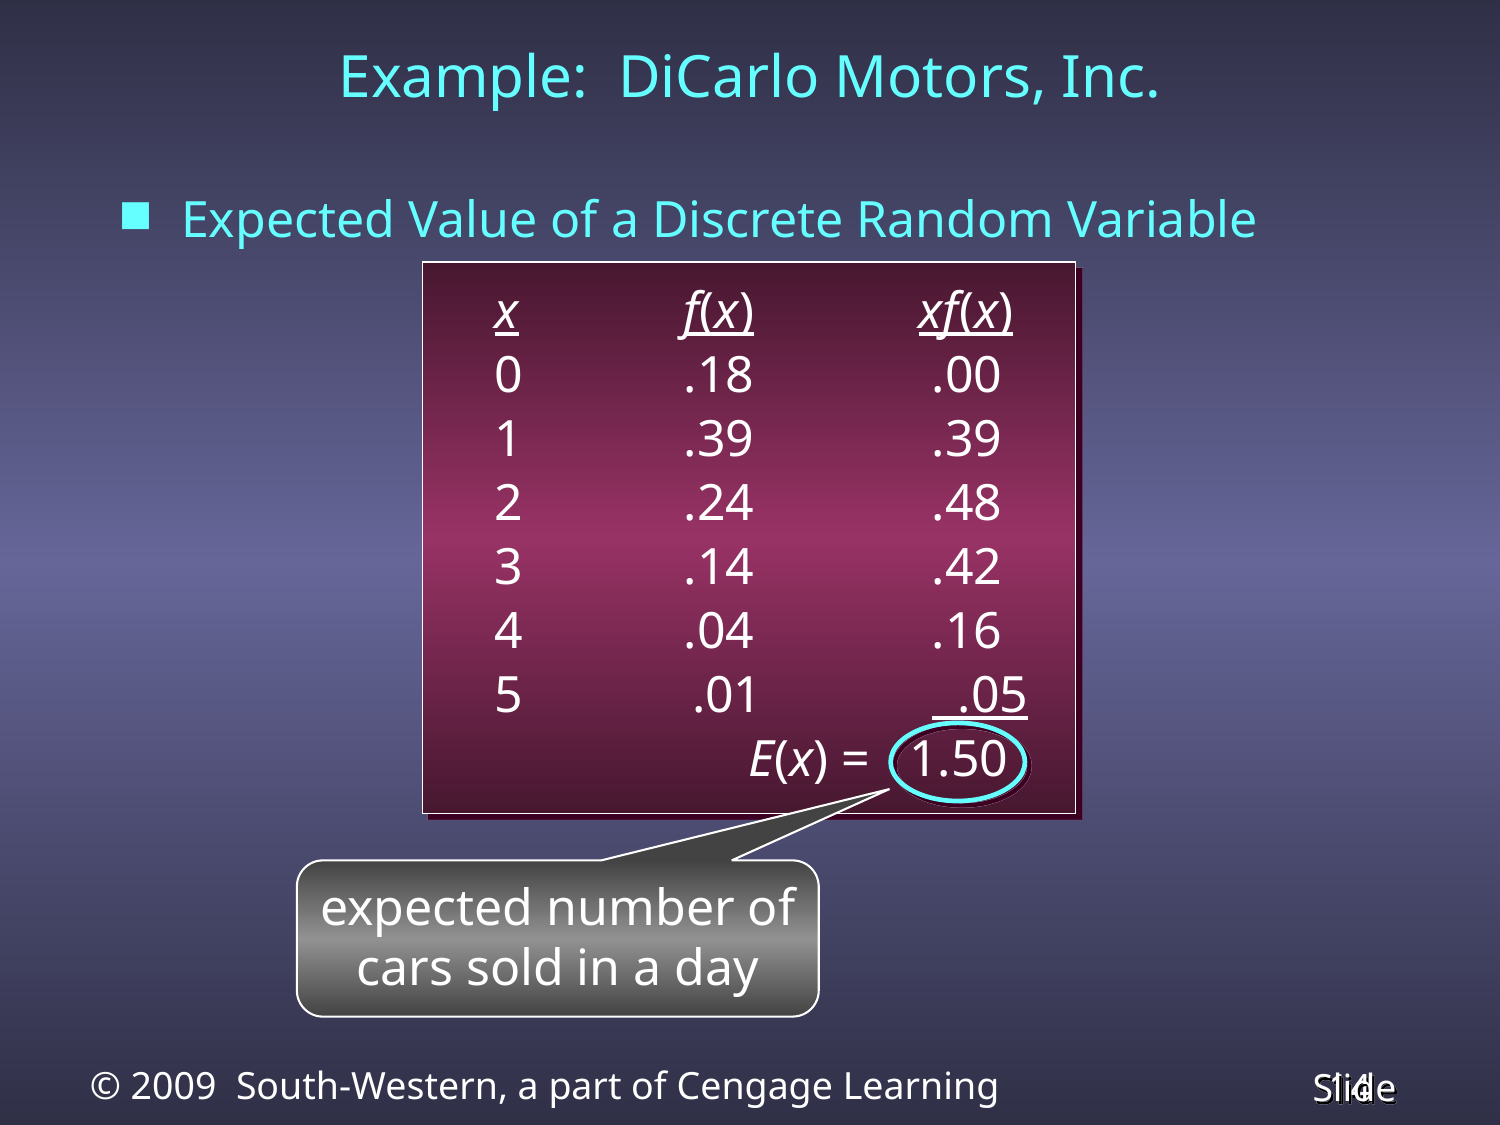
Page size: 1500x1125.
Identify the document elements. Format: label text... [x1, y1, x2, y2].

text_box expected number of cars sold in a day [296, 797, 872, 1017]
text_box [890, 722, 1025, 802]
text_box x f(x) xf(x) 0 .18 .00 1 .39 .39 2 .24 .48 3 .14 .42 4 .04 .16 5 .01 .05 E(x) = 1.50 [428, 275, 1022, 797]
title Example: DiCarlo Motors, Inc. [112, 18, 1388, 131]
list Expected Value of a Discrete Random Variable [110, 180, 1386, 935]
